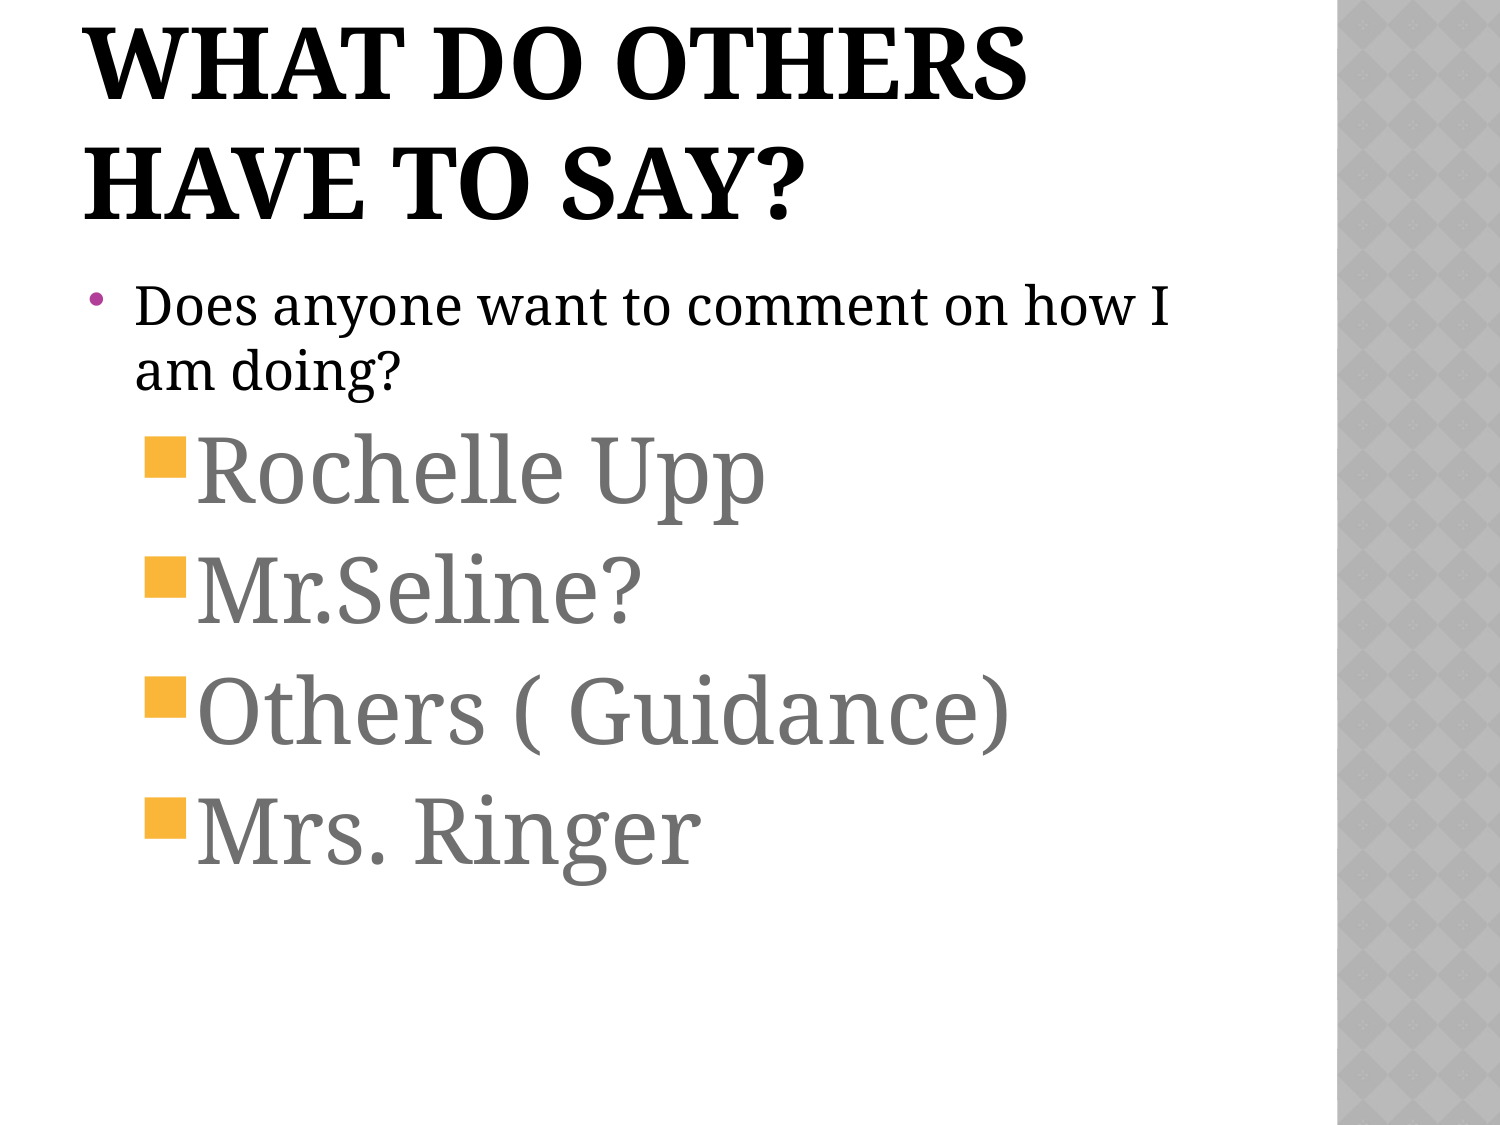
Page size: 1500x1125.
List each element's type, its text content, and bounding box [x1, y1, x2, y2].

list Does anyone want to comment on how I am doing? Rochelle Upp Mr.Seline? Others ( Guidance) Mrs. Ringer [75, 264, 1263, 1059]
title What do others have to say? [75, 52, 1263, 240]
